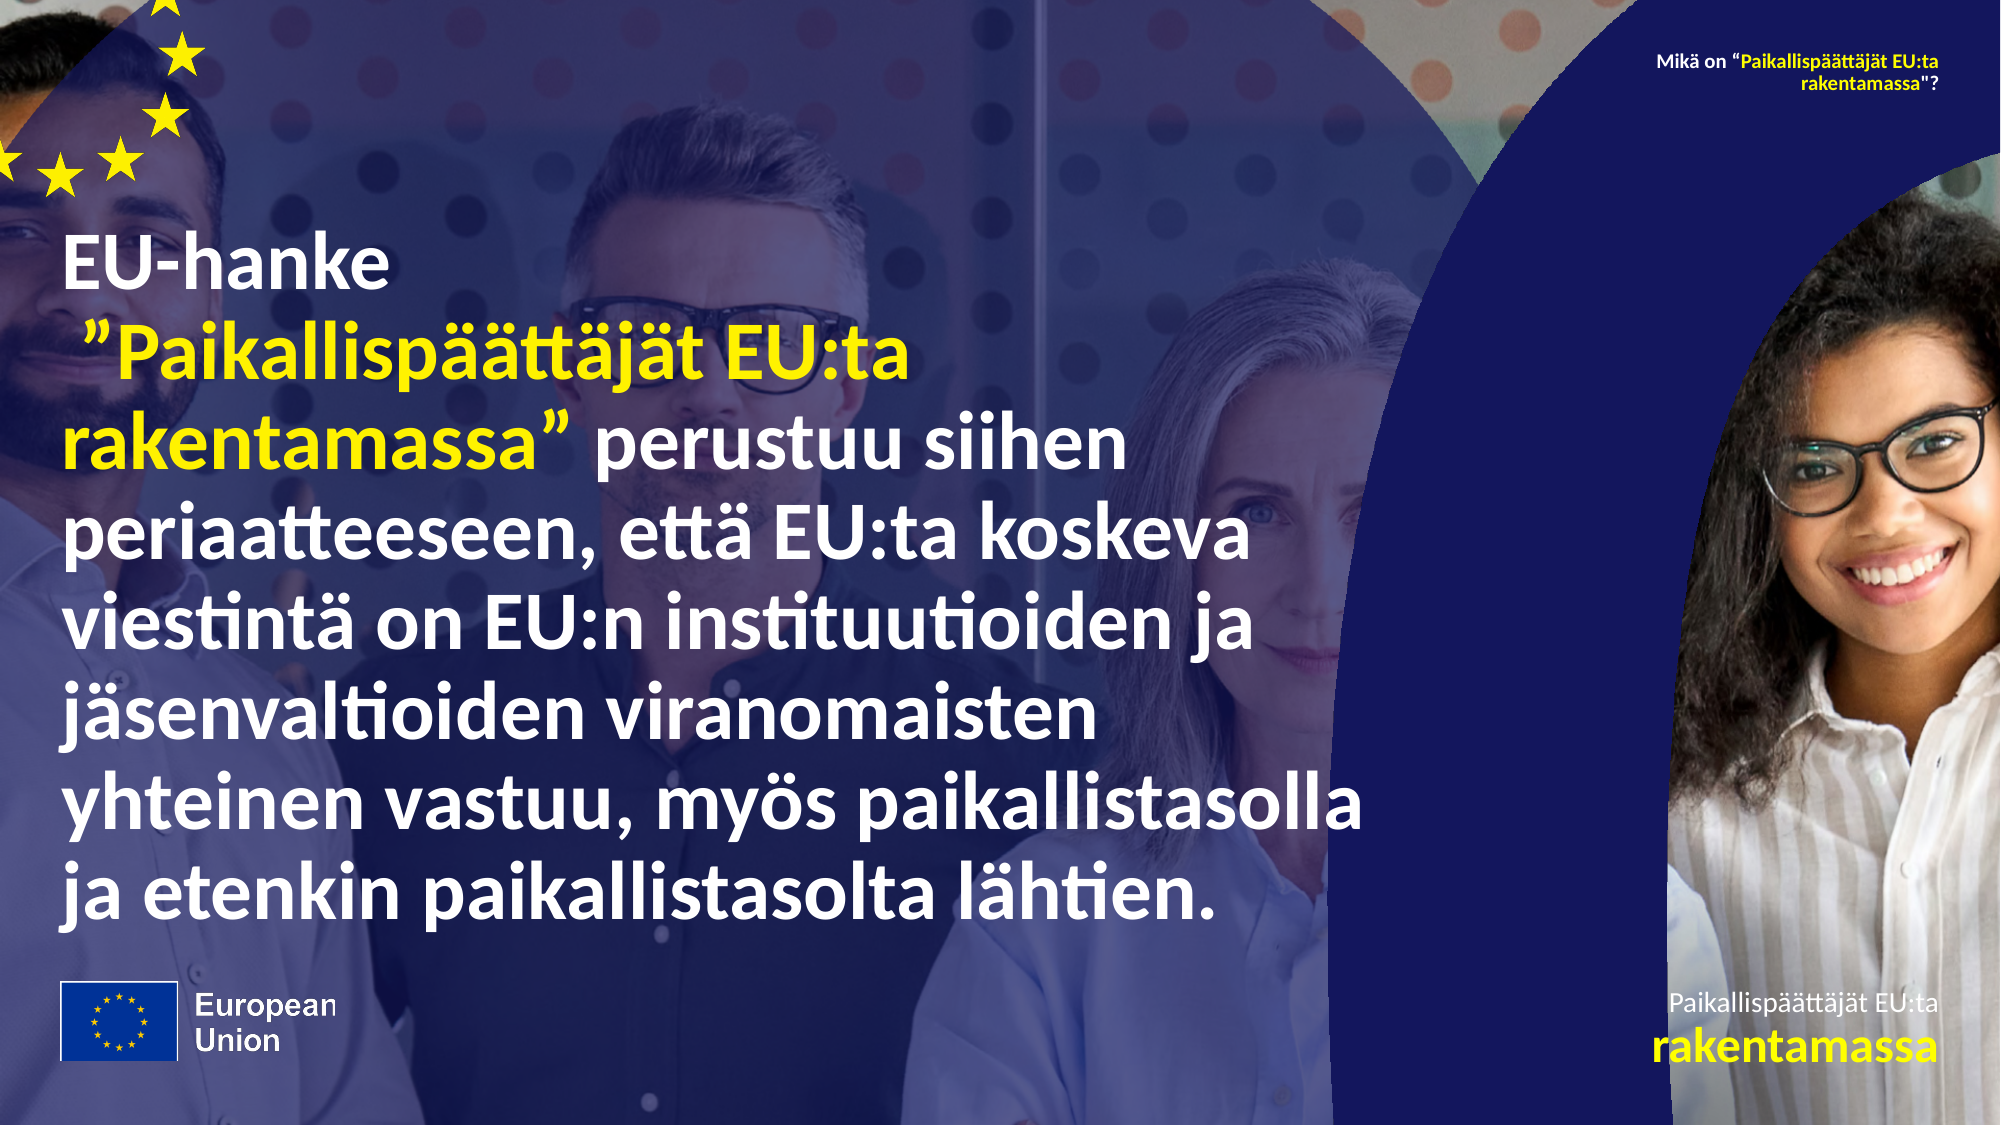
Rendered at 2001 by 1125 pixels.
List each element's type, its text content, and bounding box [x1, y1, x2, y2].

picture [0, 0, 2001, 1125]
list Mikä on “Paikallispäättäjät EU:ta rakentamassa"? [1650, 50, 1940, 197]
title EU-hanke ”Paikallispäättäjät EU:ta rakentamassa” perustuu siihen periaatteeseen, että EU:ta koskeva viestintä on EU:n instituutioiden ja jäsenvaltioiden viranomaisten yhteinen vastuu, myös paikallistasolla ja etenkin paikallistasolta lähtien. [60, 237, 1403, 917]
list Paikallispäättäjät EU:ta rakentamassa [1565, 987, 1940, 1093]
